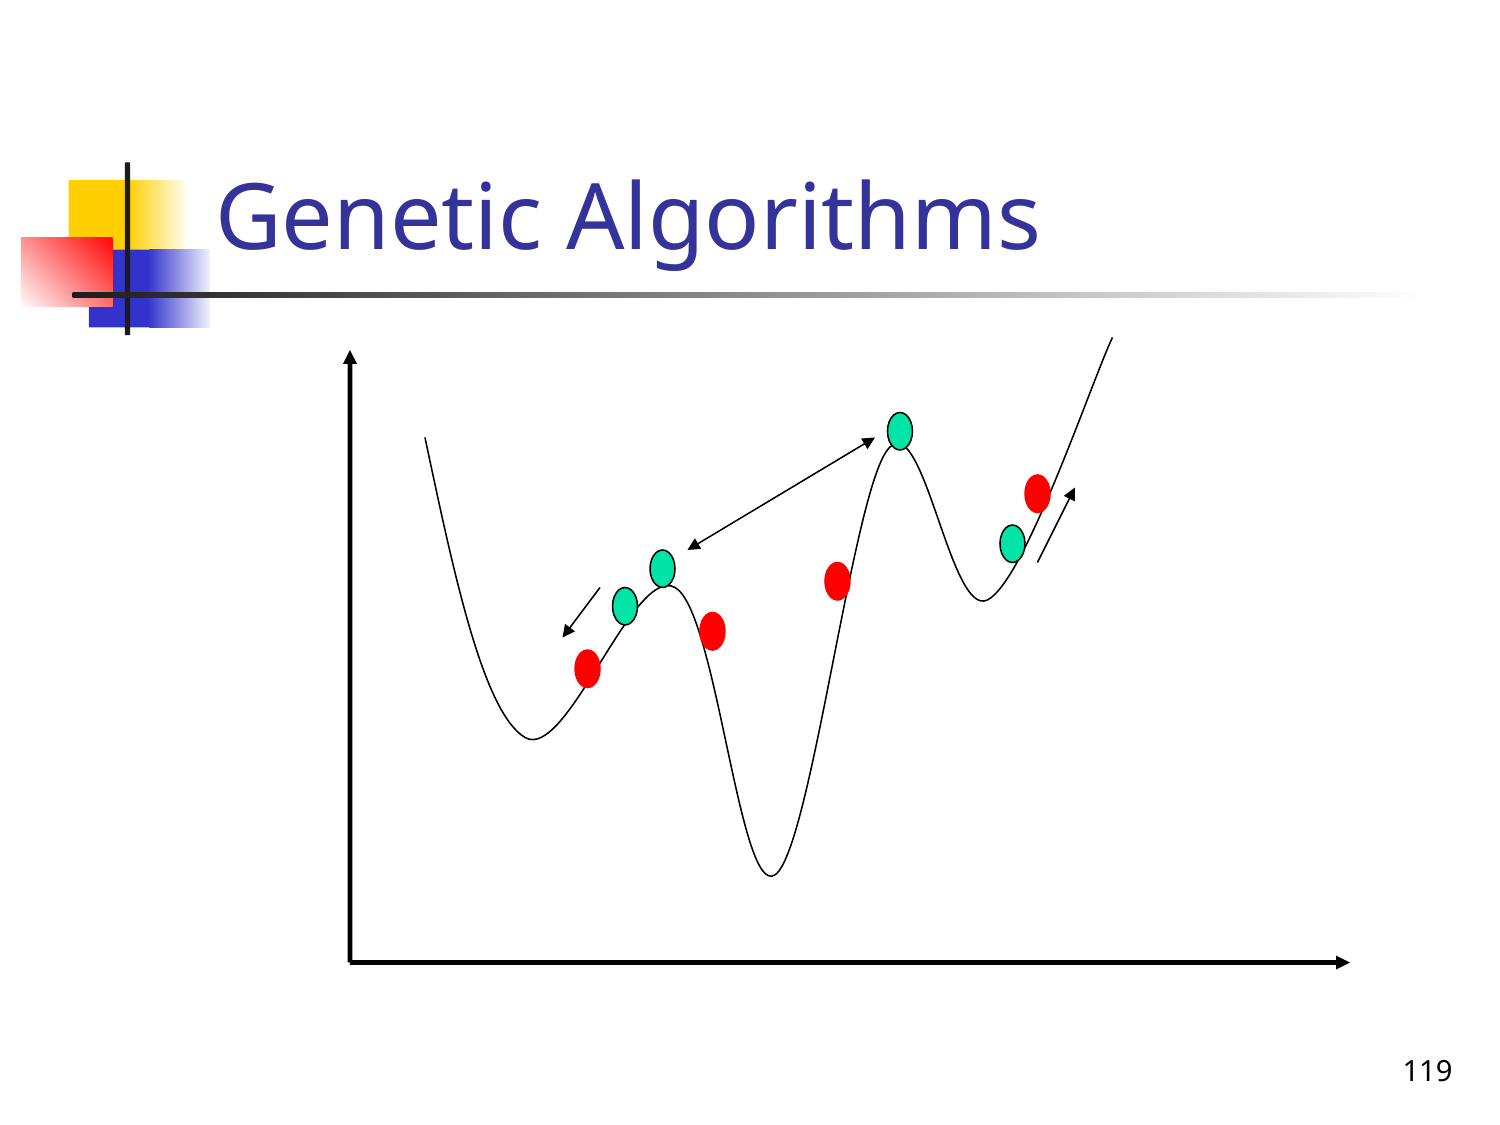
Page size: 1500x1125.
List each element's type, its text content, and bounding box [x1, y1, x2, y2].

text_box [1025, 474, 1051, 513]
text_box [687, 437, 875, 550]
text_box [575, 650, 601, 688]
title Genetic Algorithms [199, 140, 1479, 276]
text_box [343, 349, 357, 962]
text_box [424, 337, 1113, 877]
text_box [1037, 487, 1075, 563]
text_box [825, 562, 850, 601]
text_box [999, 525, 1025, 563]
text_box [650, 549, 676, 588]
text_box [699, 612, 725, 651]
text_box [612, 587, 638, 625]
text_box [562, 587, 601, 638]
slide_number 119 [1154, 1023, 1468, 1100]
text_box [887, 412, 913, 451]
text_box [349, 956, 1351, 969]
